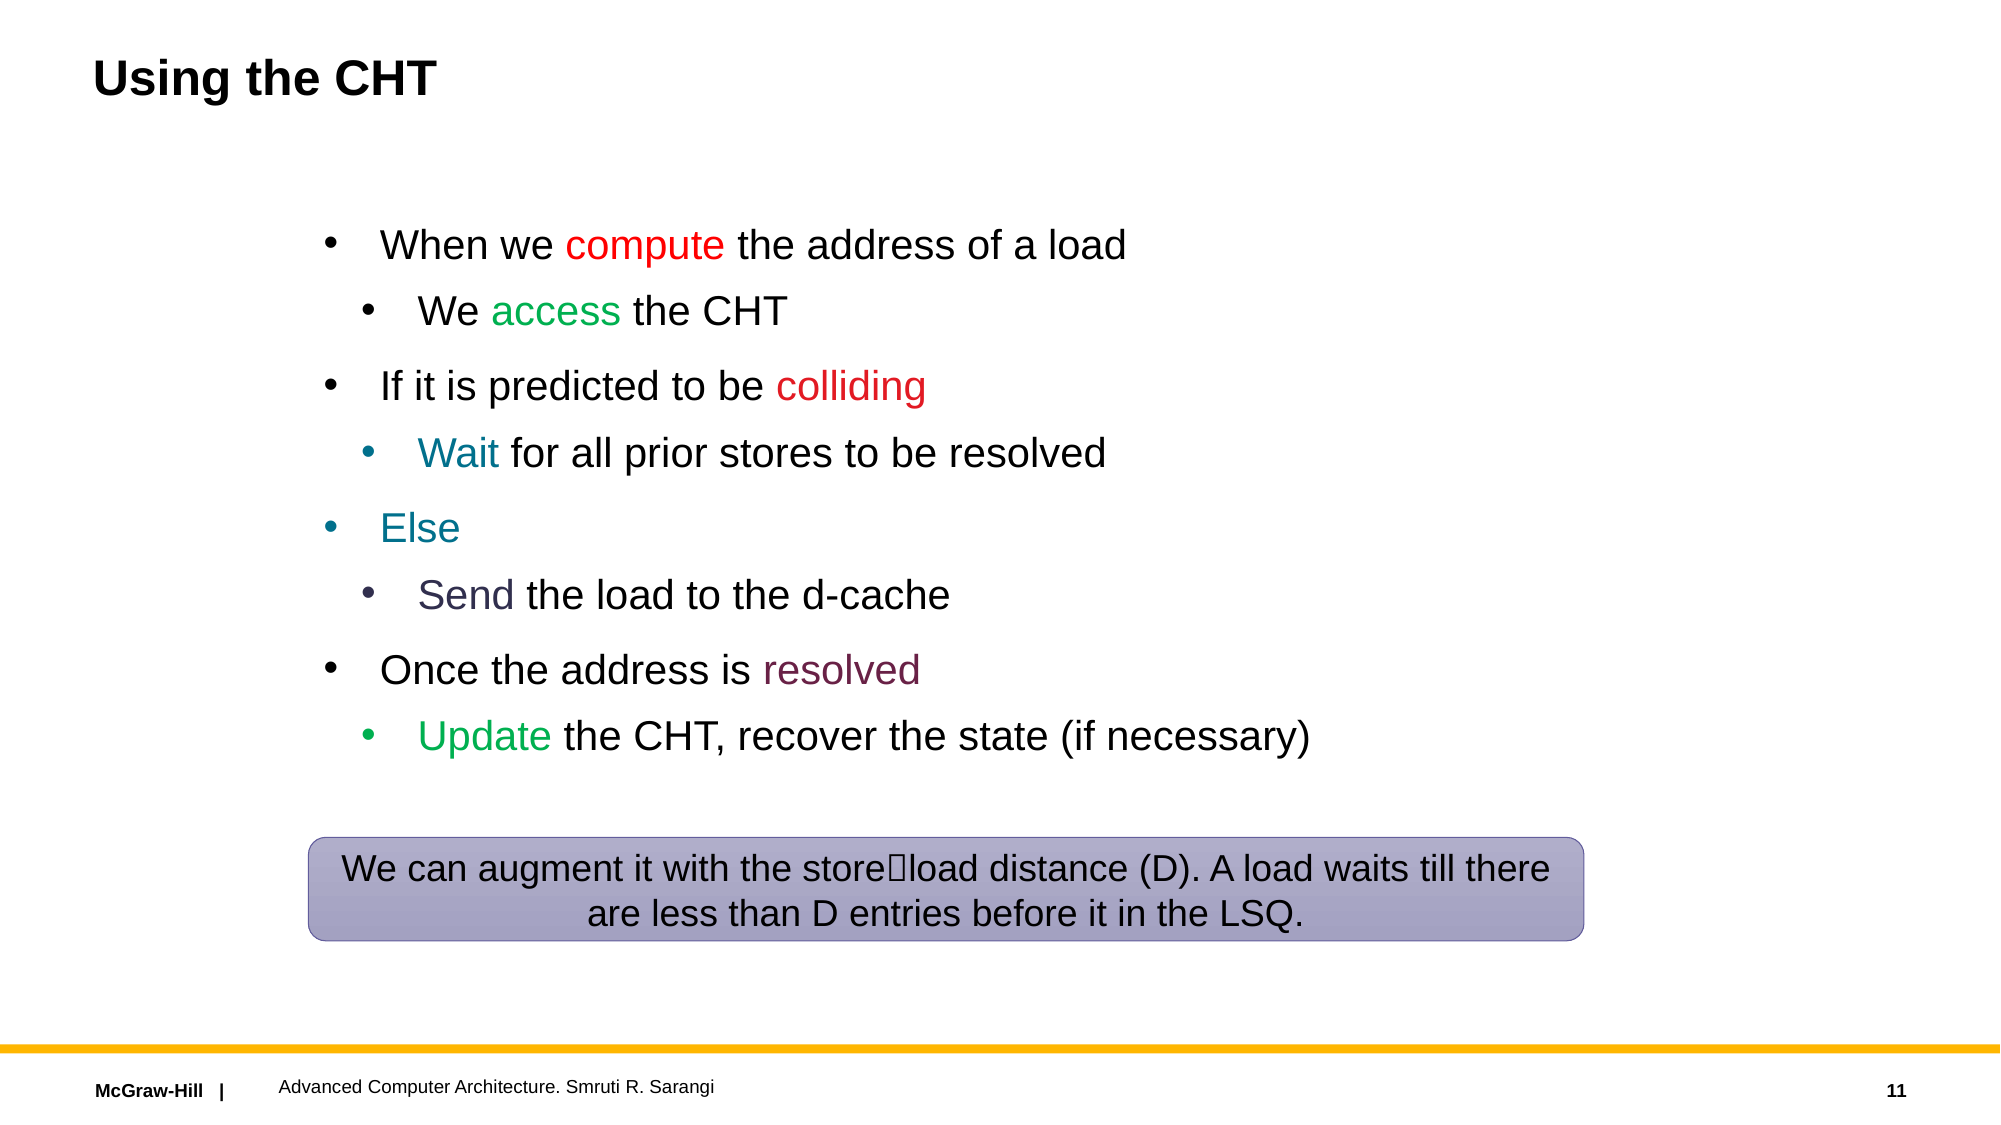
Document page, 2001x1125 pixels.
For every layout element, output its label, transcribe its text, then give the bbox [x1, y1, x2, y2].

text_box We can augment it with the storeload distance (D). A load waits till there are less than D entries before it in the LSQ. [307, 836, 1585, 942]
list When we compute the address of a load We access the CHT If it is predicted to be colliding Wait for all prior stores to be resolved Else Send the load to the d-cache Once the address is resolved Update the CHT, recover the state (if necessary) [308, 210, 1635, 807]
title Using the CHT [78, 45, 1578, 180]
slide_number 11 [1711, 1071, 1922, 1109]
footer Advanced Computer Architecture. Smruti R. Sarangi [263, 1067, 1464, 1105]
